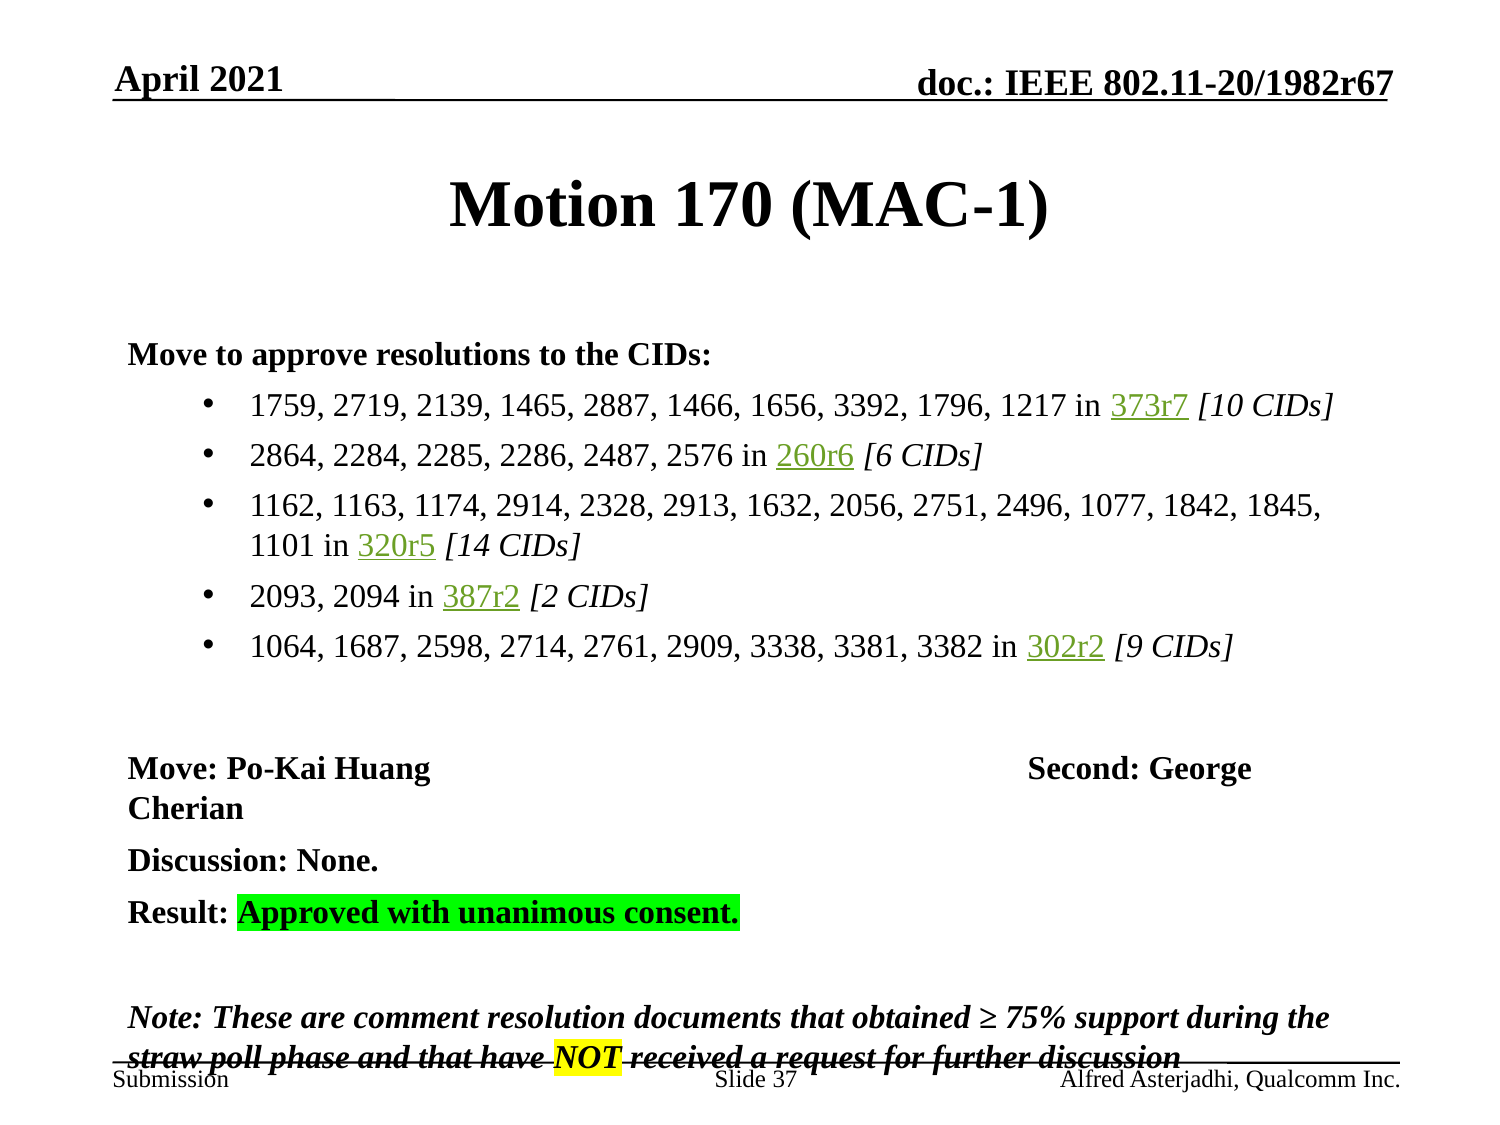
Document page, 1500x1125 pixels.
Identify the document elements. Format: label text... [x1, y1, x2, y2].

list Move to approve resolutions to the CIDs: 1759, 2719, 2139, 1465, 2887, 1466, 1656, 3392, 1796, 1217 in 373r7 [10 CIDs] 2864, 2284, 2285, 2286, 2487, 2576 in 260r6 [6 CIDs] 1162, 1163, 1174, 2914, 2328, 2913, 1632, 2056, 2751, 2496, 1077, 1842, 1845, 1101 in 320r5 [14 CIDs] 2093, 2094 in 387r2 [2 CIDs] 1064, 1687, 2598, 2714, 2761, 2909, 3338, 3381, 3382 in 302r2 [9 CIDs] Move: Po-Kai Huang Second: George Cherian Discussion: None. Result: Approved with unanimous consent. Note: These are comment resolution documents that obtained ≥ 75% support during the straw poll phase and that have NOT received a request for further discussion [112, 324, 1388, 1038]
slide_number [114, 54, 423, 100]
footer Alfred Asterjadhi, Qualcomm Inc. [878, 1061, 1402, 1093]
title Motion 170 (MAC-1) [112, 112, 1388, 288]
slide_number Slide 37 [712, 1061, 800, 1123]
